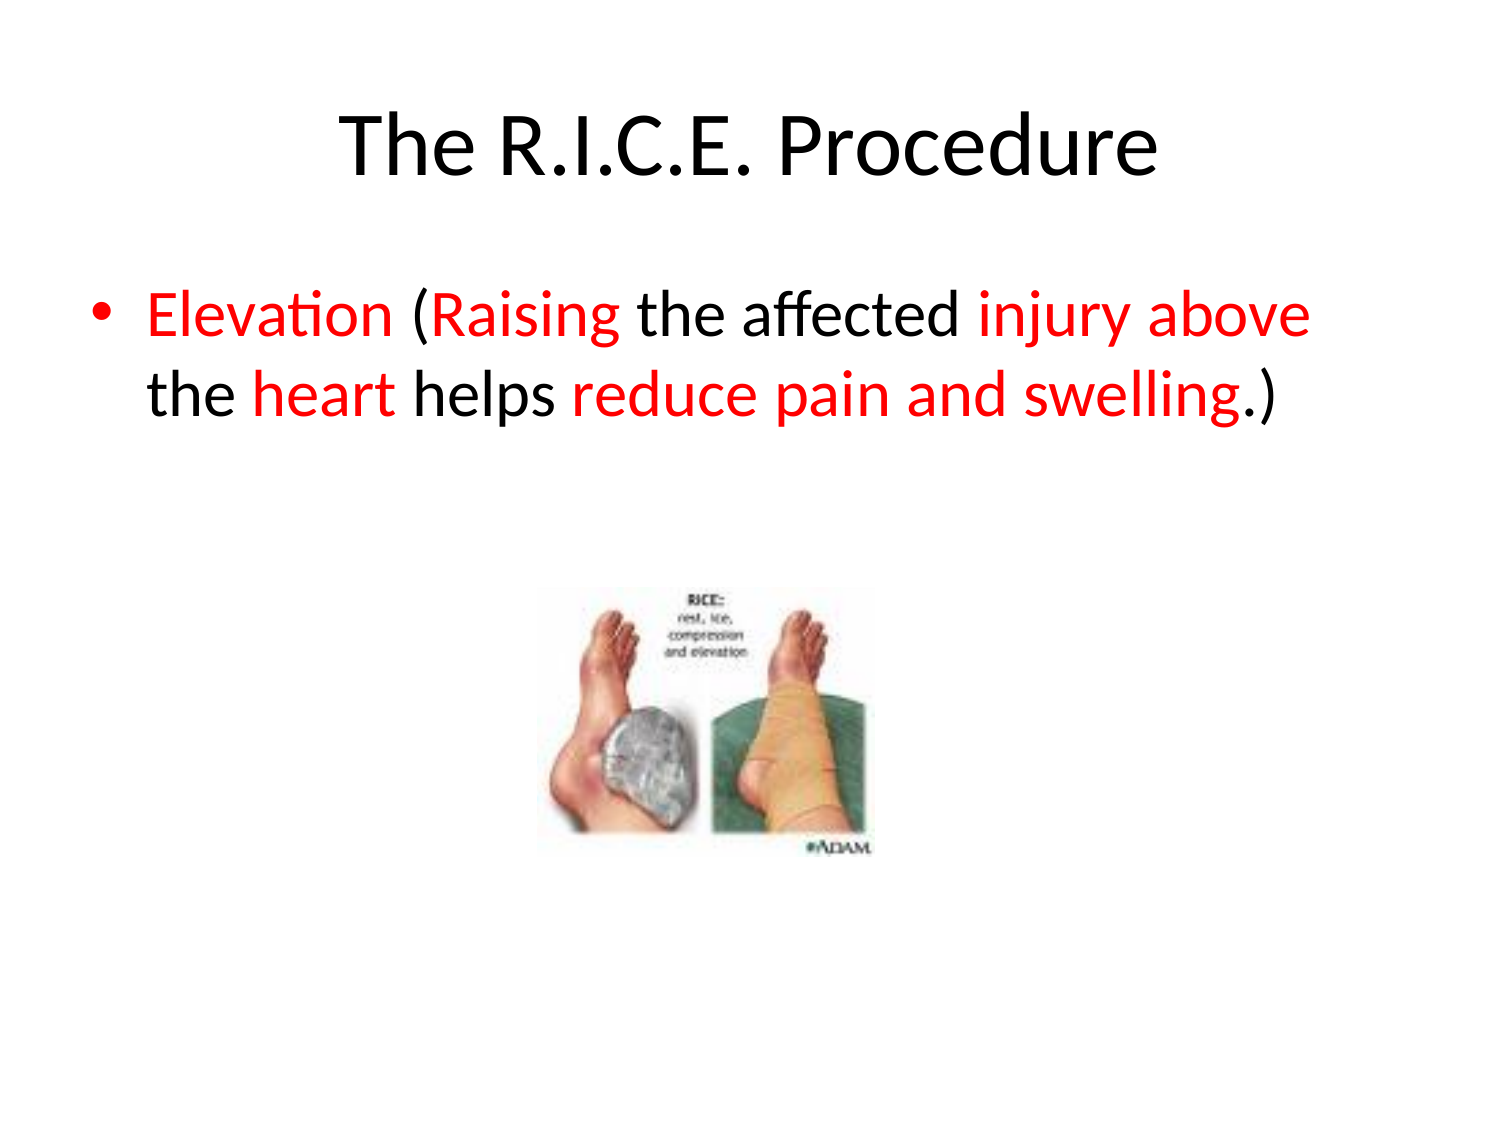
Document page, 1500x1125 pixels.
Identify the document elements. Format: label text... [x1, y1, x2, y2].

picture [537, 587, 876, 858]
list Elevation (Raising the affected injury above the heart helps reduce pain and swelling.) [75, 262, 1425, 1005]
title The R.I.C.E. Procedure [75, 45, 1425, 233]
